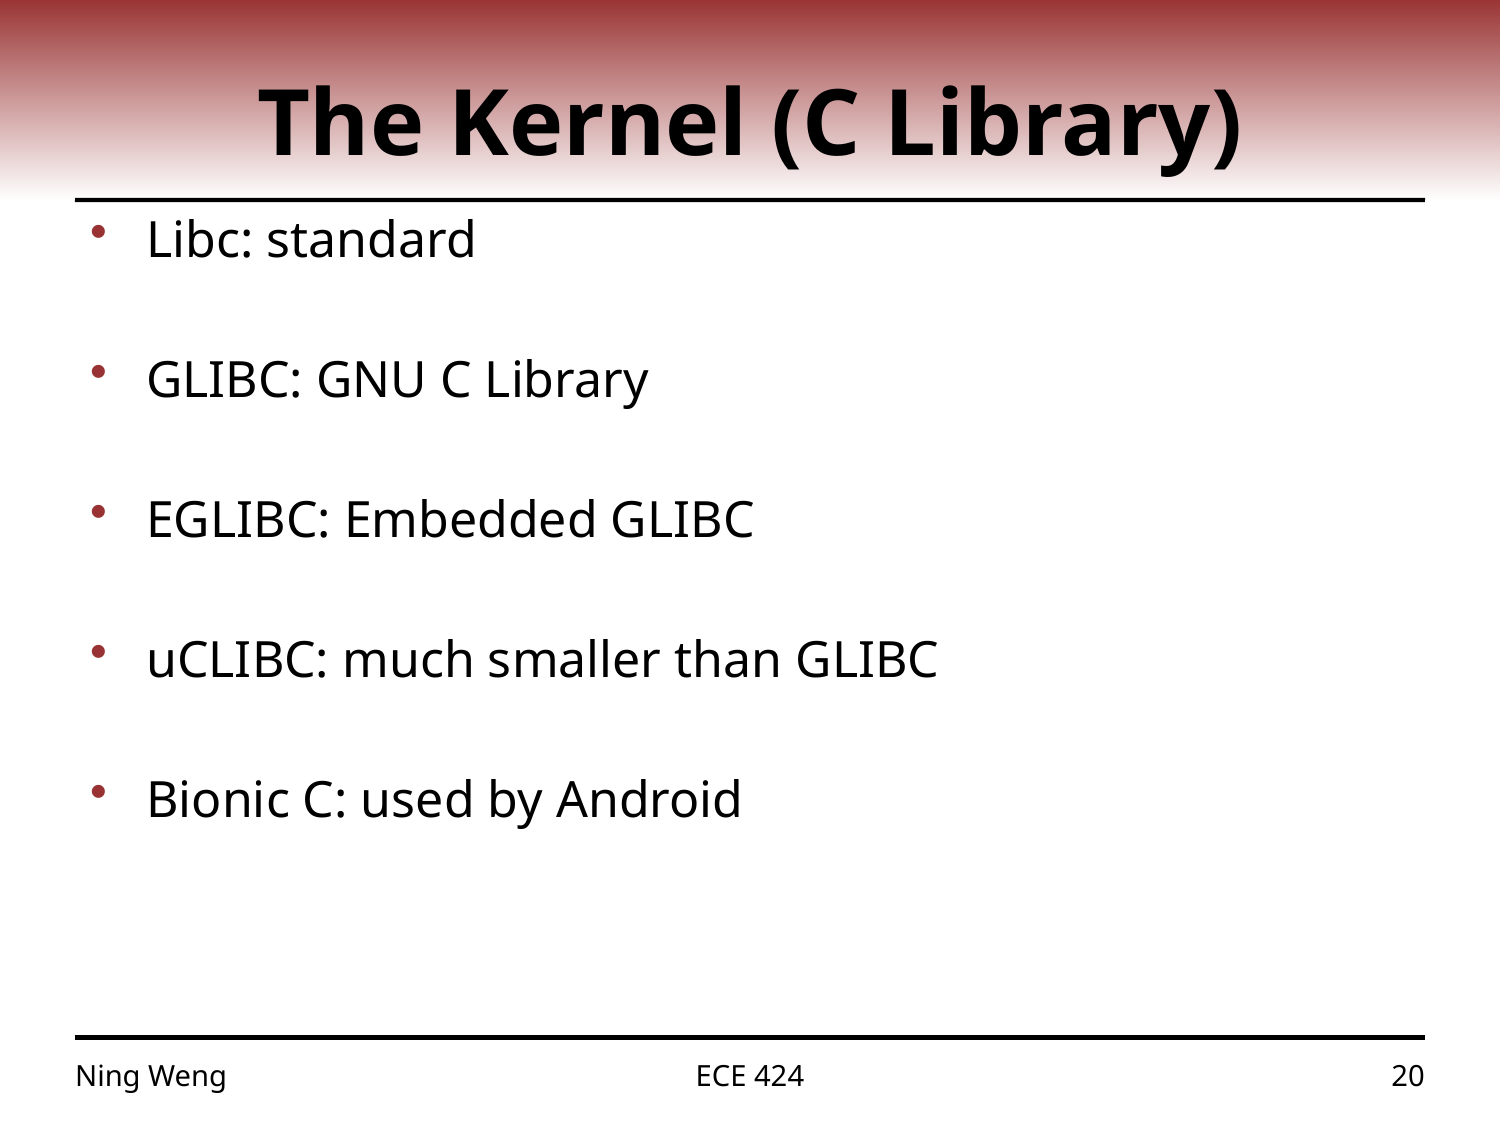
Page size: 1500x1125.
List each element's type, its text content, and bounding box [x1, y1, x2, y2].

list Libc: standard GLIBC: GNU C Library EGLIBC: Embedded GLIBC uCLIBC: much smaller than GLIBC Bionic C: used by Android [75, 200, 1425, 1038]
footer ECE 424 [512, 1049, 988, 1101]
slide_number Ning Weng [74, 1049, 426, 1101]
title The Kernel (C Library) [0, 37, 1500, 201]
slide_number 20 [1074, 1049, 1426, 1101]
